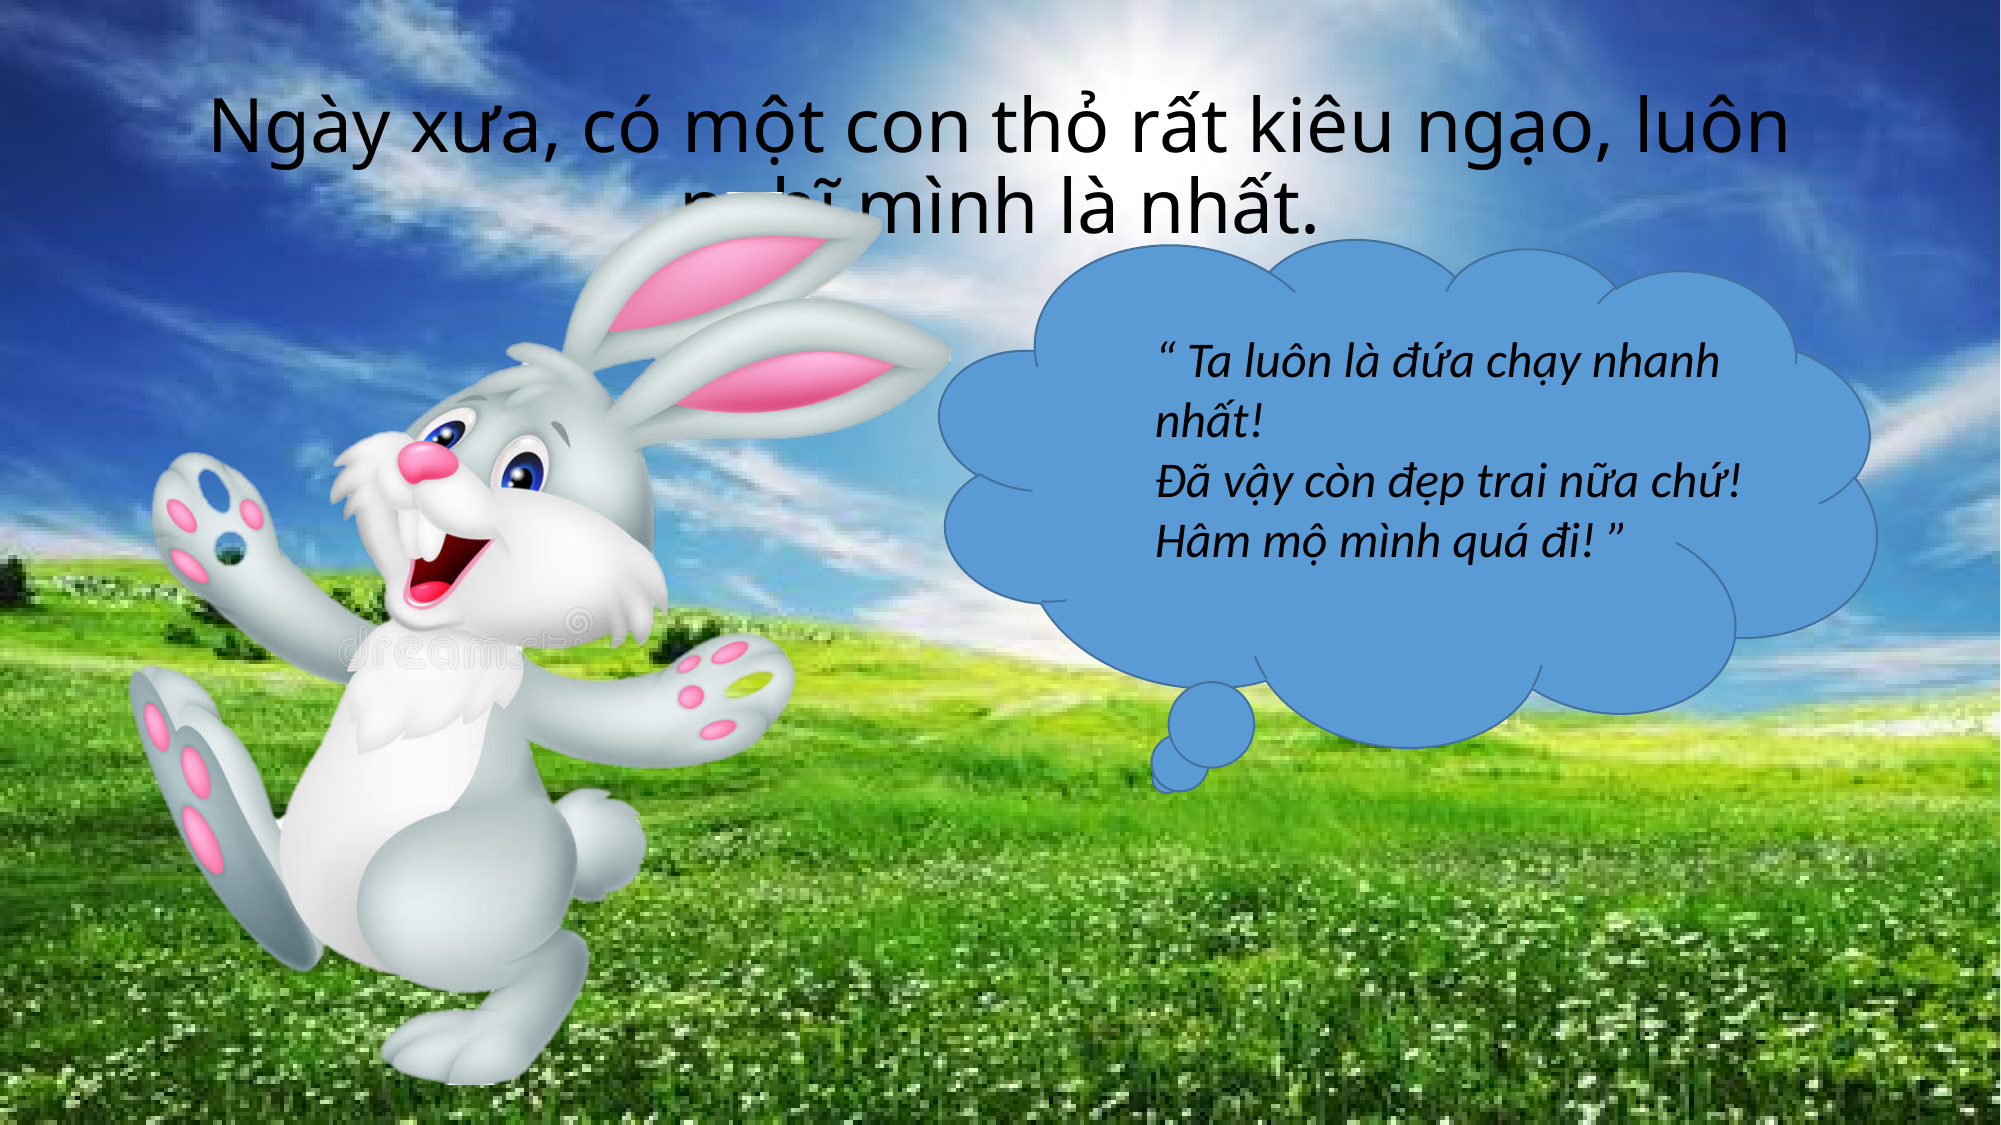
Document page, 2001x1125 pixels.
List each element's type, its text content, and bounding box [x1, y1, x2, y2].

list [66, 192, 951, 1085]
title Ngày xưa, có một con thỏ rất kiêu ngạo, luôn nghĩ mình là nhất. [137, 59, 1863, 278]
text_box [951, 238, 1879, 795]
text_box “ Ta luôn là đứa chạy nhanh nhất! Đã vậy còn đẹp trai nữa chứ! Hâm mộ mình quá đi! ” [1139, 319, 1759, 635]
picture [0, 0, 2001, 1125]
